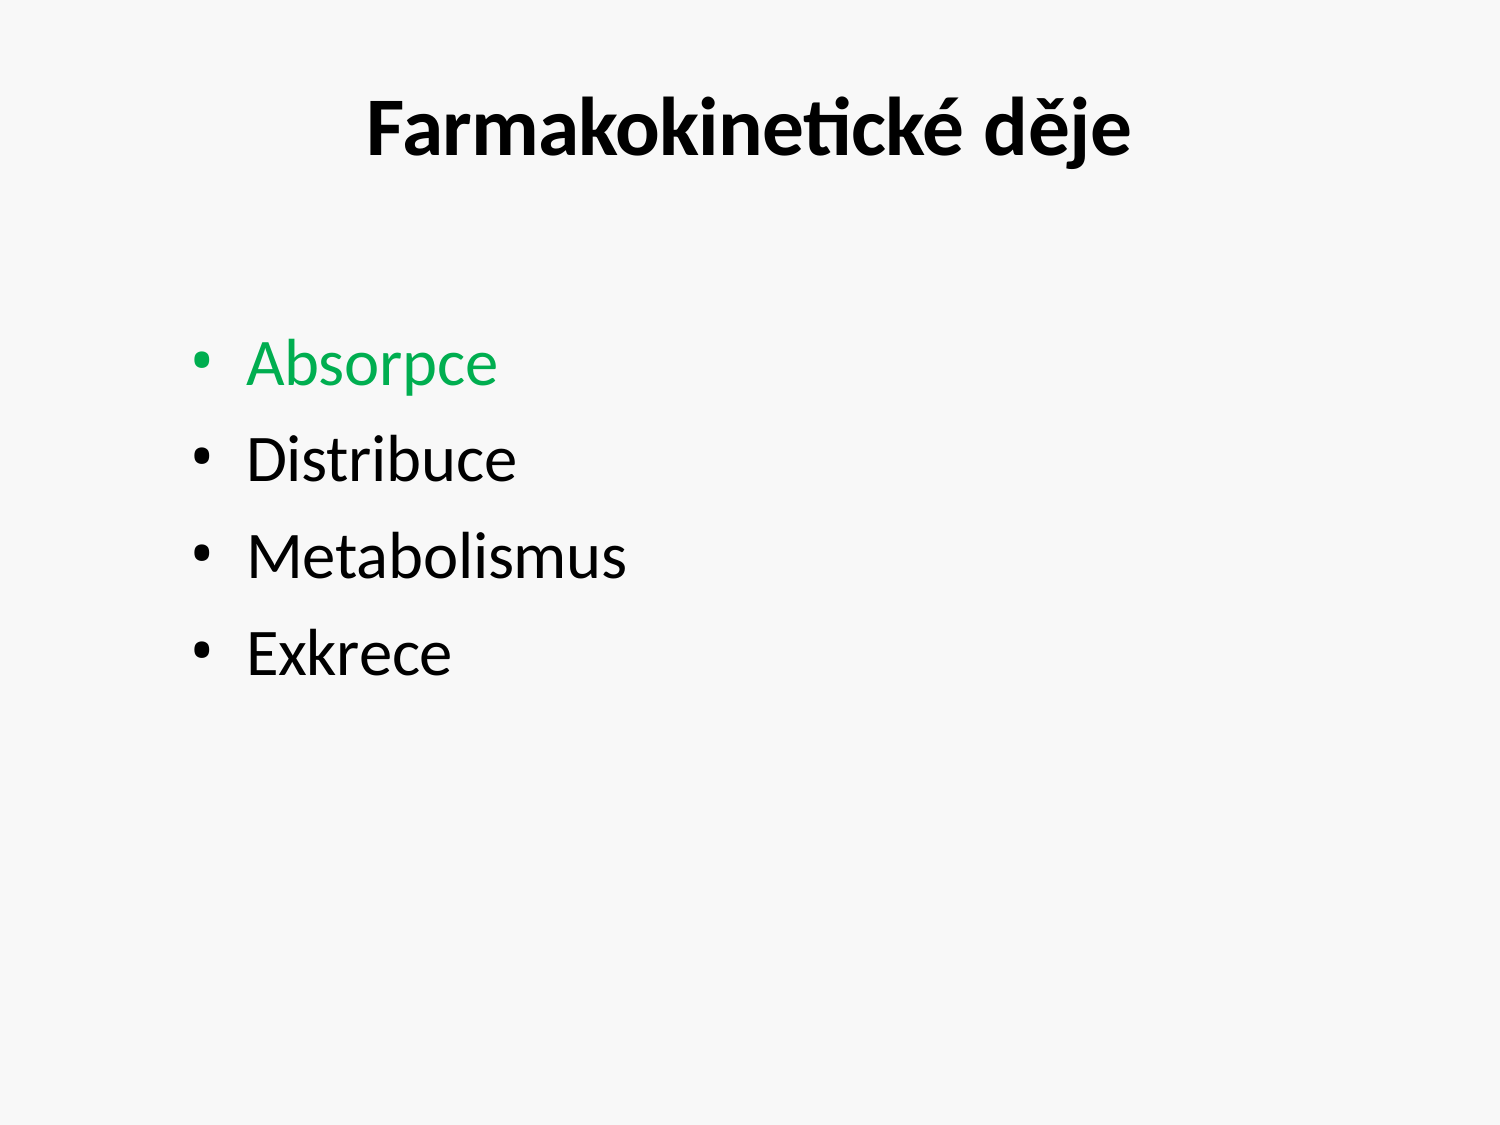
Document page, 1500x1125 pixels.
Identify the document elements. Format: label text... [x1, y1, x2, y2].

text_box Absorpce Distribuce Metabolismus Exkrece [187, 299, 633, 689]
title Farmakokinetické děje [331, 70, 1167, 261]
